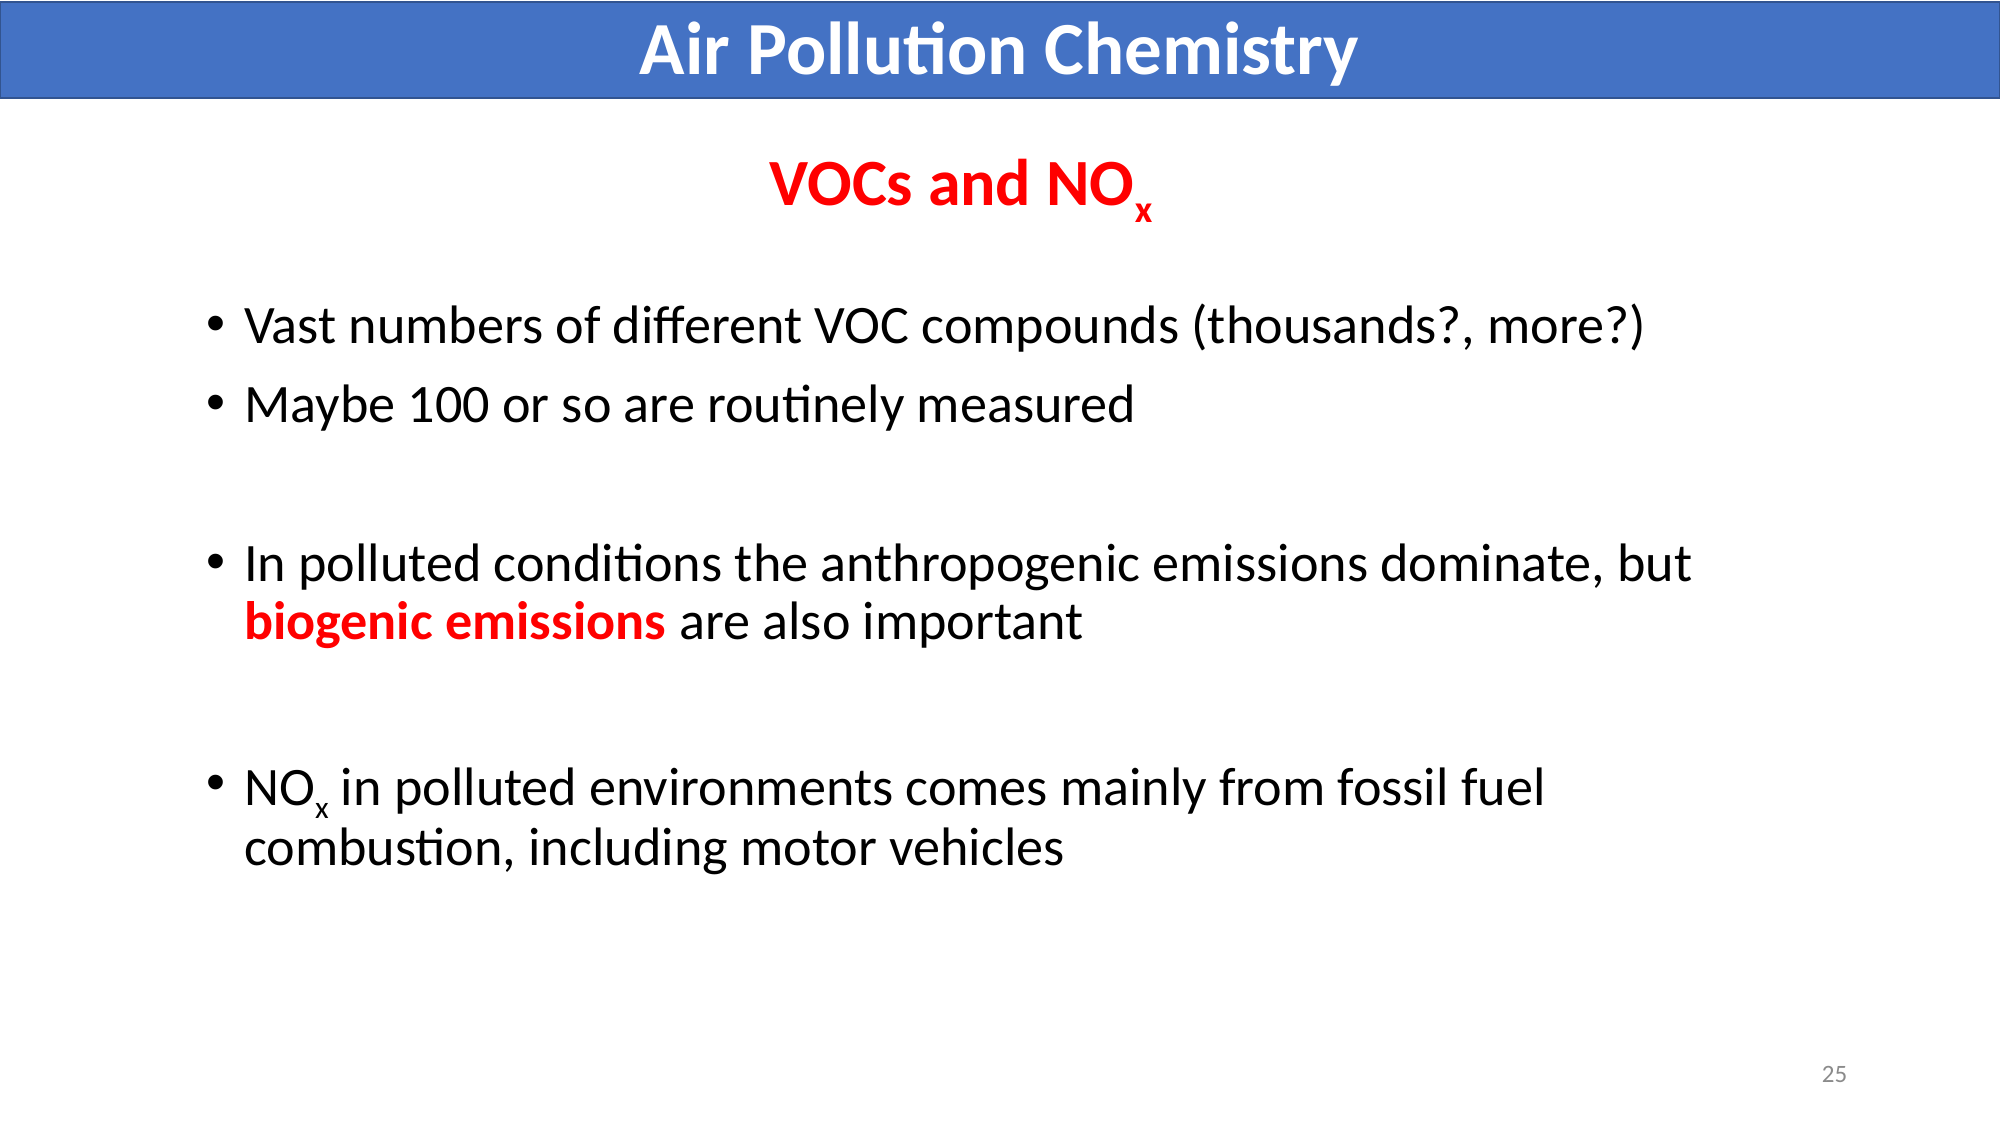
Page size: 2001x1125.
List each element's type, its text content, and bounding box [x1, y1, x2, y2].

slide_number 25 [1412, 1042, 1863, 1103]
list Vast numbers of different VOC compounds (thousands?, more?) Maybe 100 or so are routinely measured In polluted conditions the anthropogenic emissions dominate, but biogenic emissions are also important NOx in polluted environments comes mainly from fossil fuel combustion, including motor vehicles [191, 289, 1809, 1043]
text_box Air Pollution Chemistry [0, 1, 2000, 99]
title VOCs and NOx [314, 133, 1608, 230]
